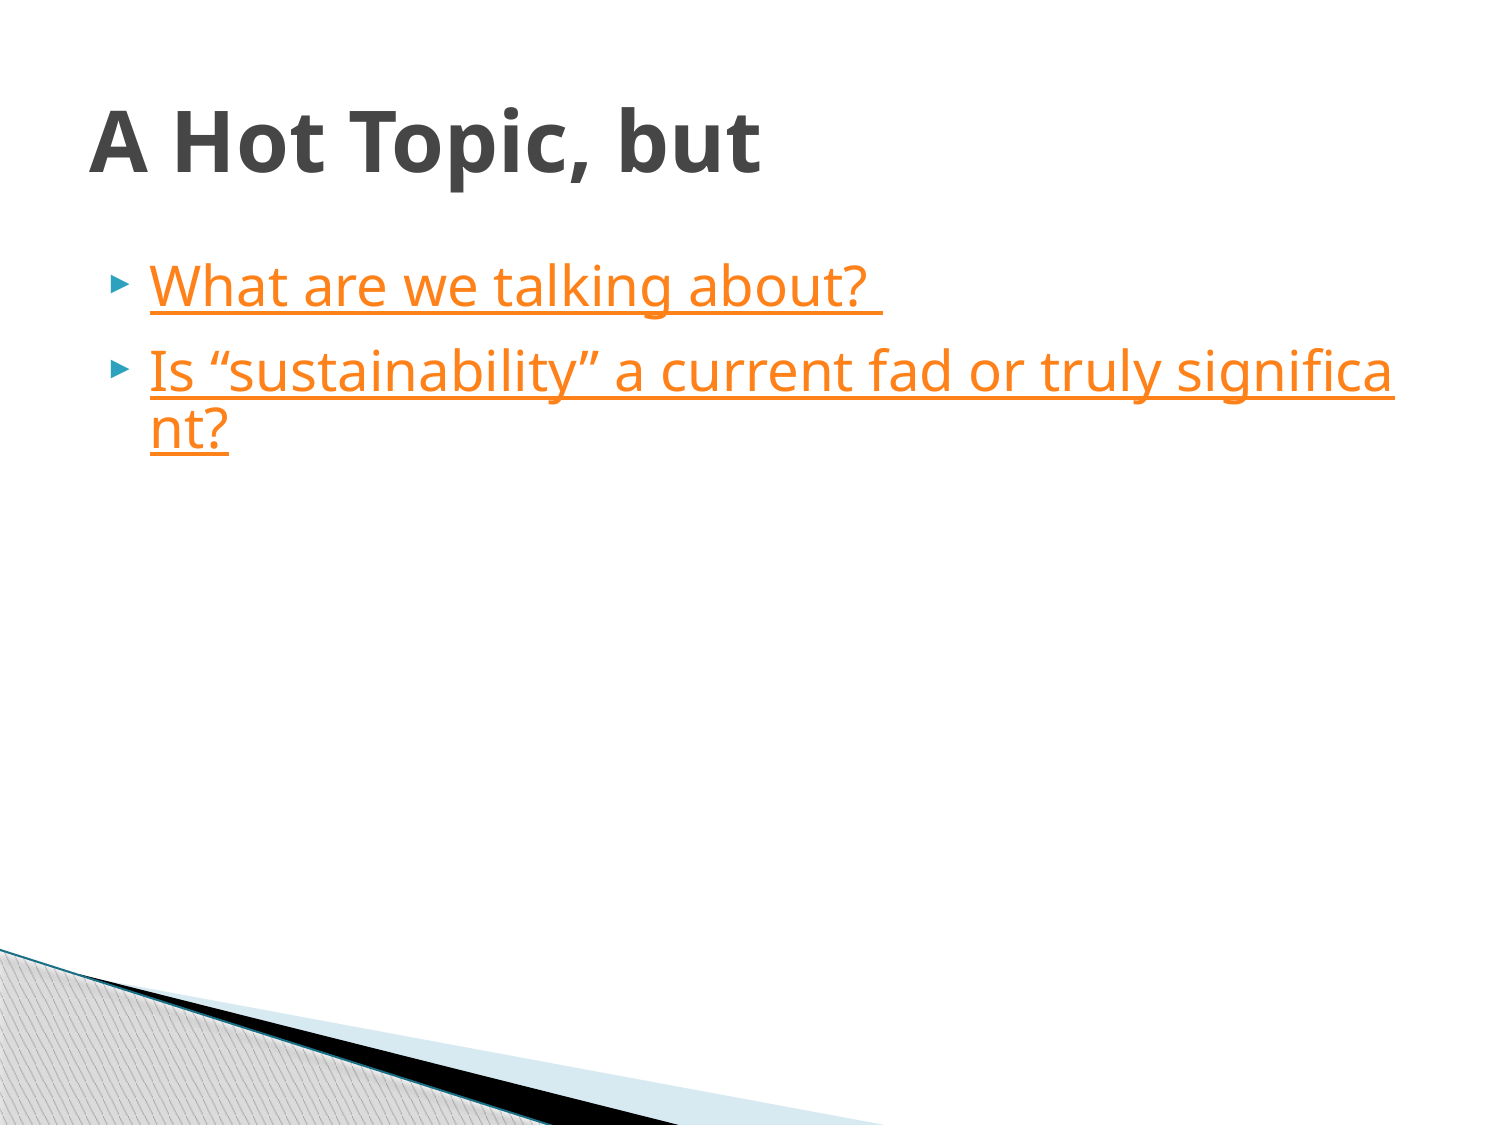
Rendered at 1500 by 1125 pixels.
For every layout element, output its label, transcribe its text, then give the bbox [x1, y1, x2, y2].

title A Hot Topic, but [75, 45, 1425, 233]
list What are we talking about? Is “sustainability” a current fad or truly significant? [75, 243, 1425, 986]
